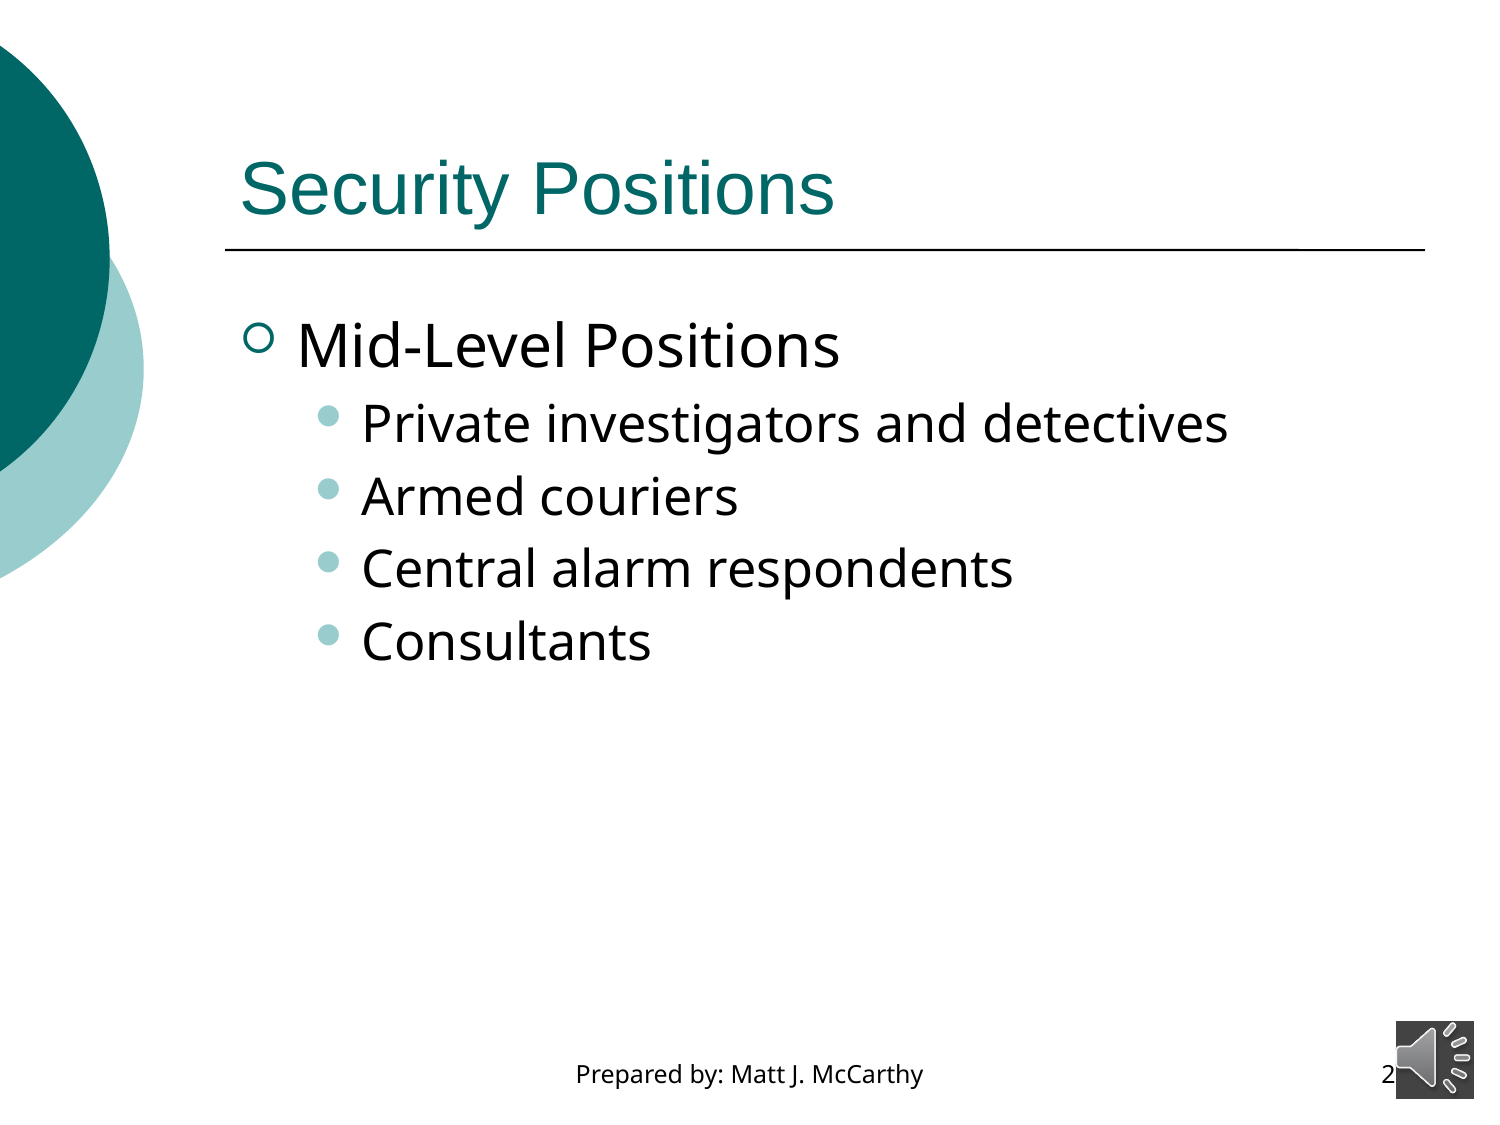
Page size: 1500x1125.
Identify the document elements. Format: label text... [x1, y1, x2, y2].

list Mid-Level Positions Private investigators and detectives Armed couriers Central alarm respondents Consultants [224, 299, 1425, 975]
footer Prepared by: Matt J. McCarthy [512, 1025, 988, 1100]
slide_number 21 [1074, 1025, 1389, 1100]
title Security Positions [224, 49, 1425, 237]
picture [1394, 1019, 1476, 1101]
